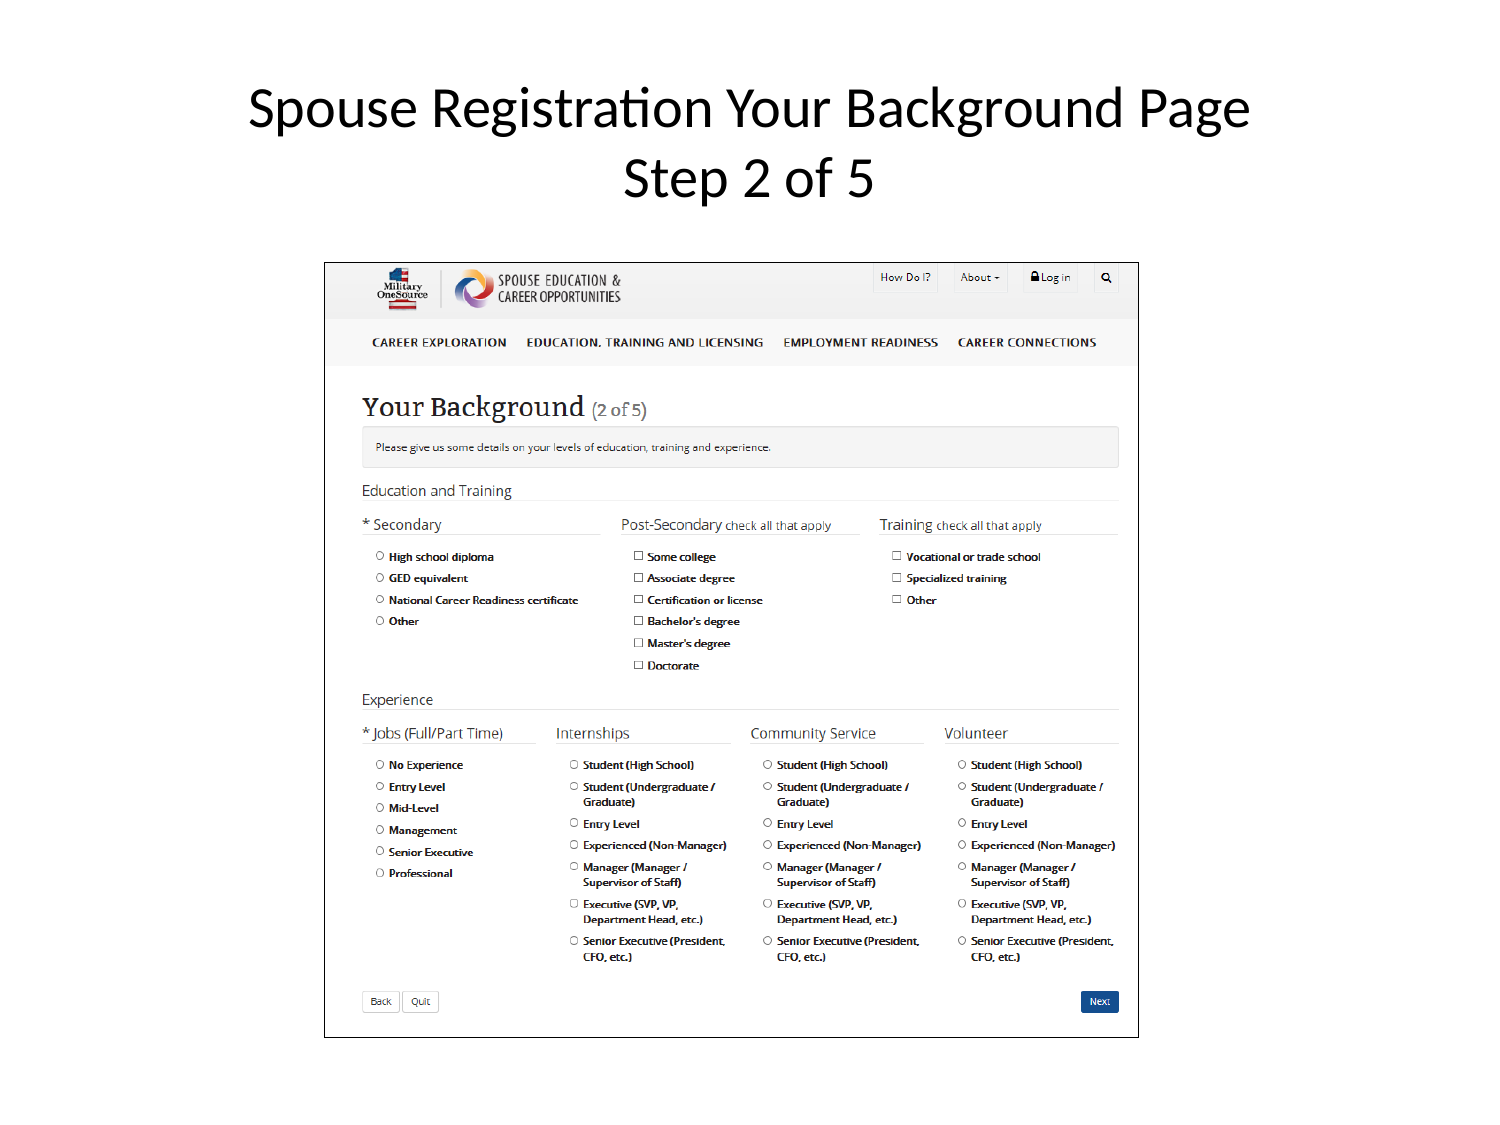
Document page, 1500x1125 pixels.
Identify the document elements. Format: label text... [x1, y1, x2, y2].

title Spouse Registration Your Background Page Step 2 of 5 [75, 45, 1425, 233]
picture [324, 262, 1140, 1038]
